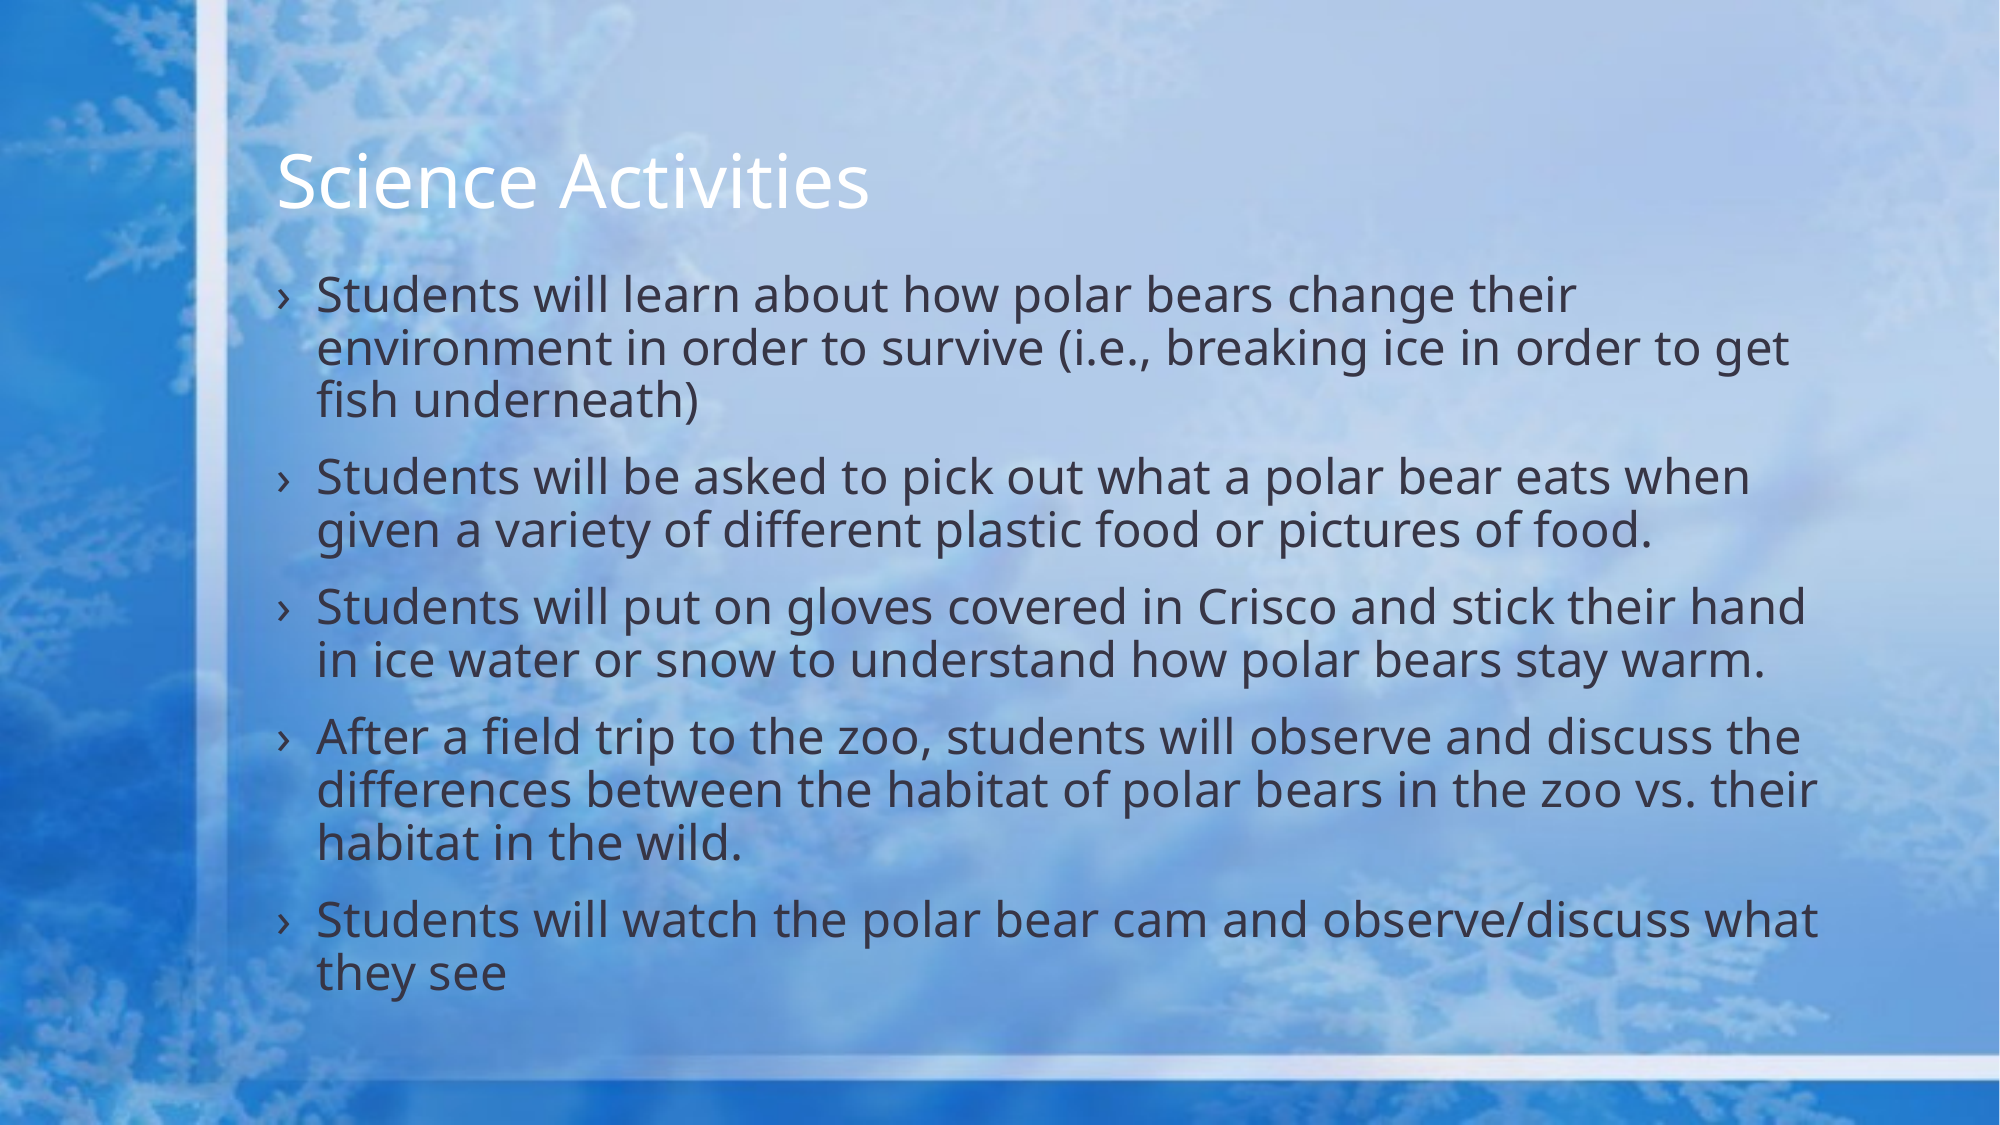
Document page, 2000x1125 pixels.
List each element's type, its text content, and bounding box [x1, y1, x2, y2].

picture [0, 0, 2000, 1125]
list Students will learn about how polar bears change their environment in order to survive (i.e., breaking ice in order to get fish underneath) Students will be asked to pick out what a polar bear eats when given a variety of different plastic food or pictures of food. Students will put on gloves covered in Crisco and stick their hand in ice water or snow to understand how polar bears stay warm. After a field trip to the zoo, students will observe and discuss the differences between the habitat of polar bears in the zoo vs. their habitat in the wild. Students will watch the polar bear cam and observe/discuss what they see [261, 262, 1867, 1013]
title Science Activities [261, 29, 1867, 233]
